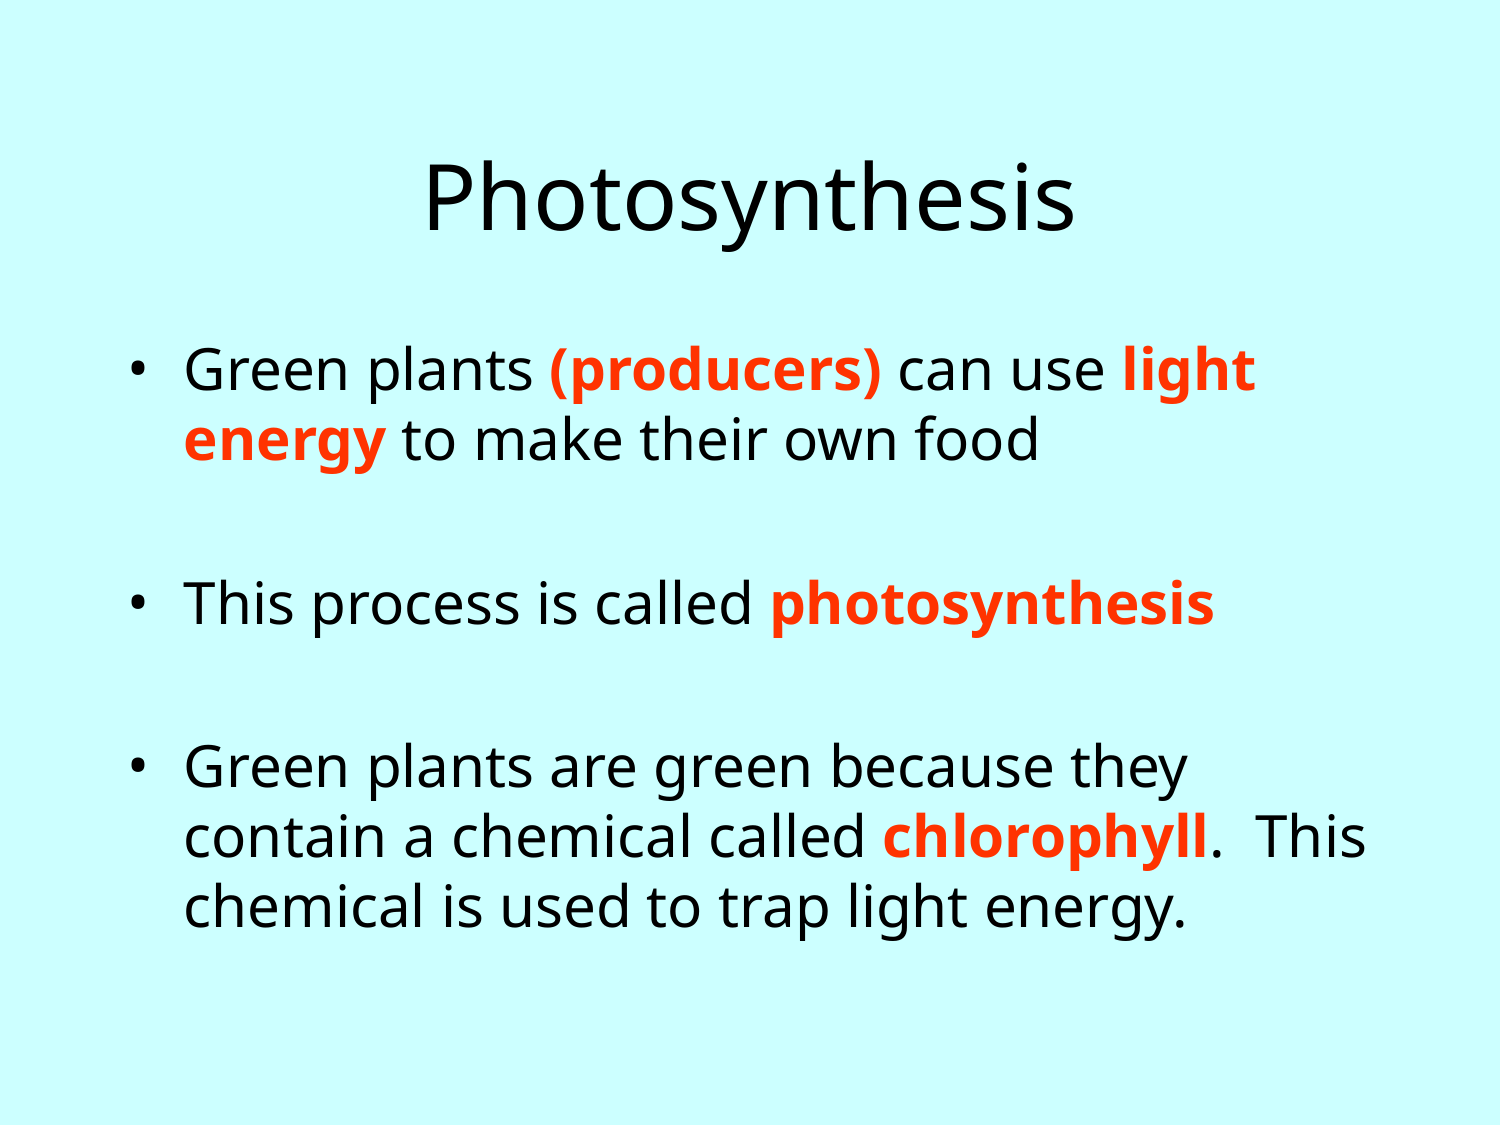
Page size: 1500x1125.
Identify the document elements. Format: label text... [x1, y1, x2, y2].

title Photosynthesis [112, 99, 1388, 288]
list Green plants (producers) can use light energy to make their own food This process is called photosynthesis Green plants are green because they contain a chemical called chlorophyll. This chemical is used to trap light energy. [112, 324, 1388, 1000]
